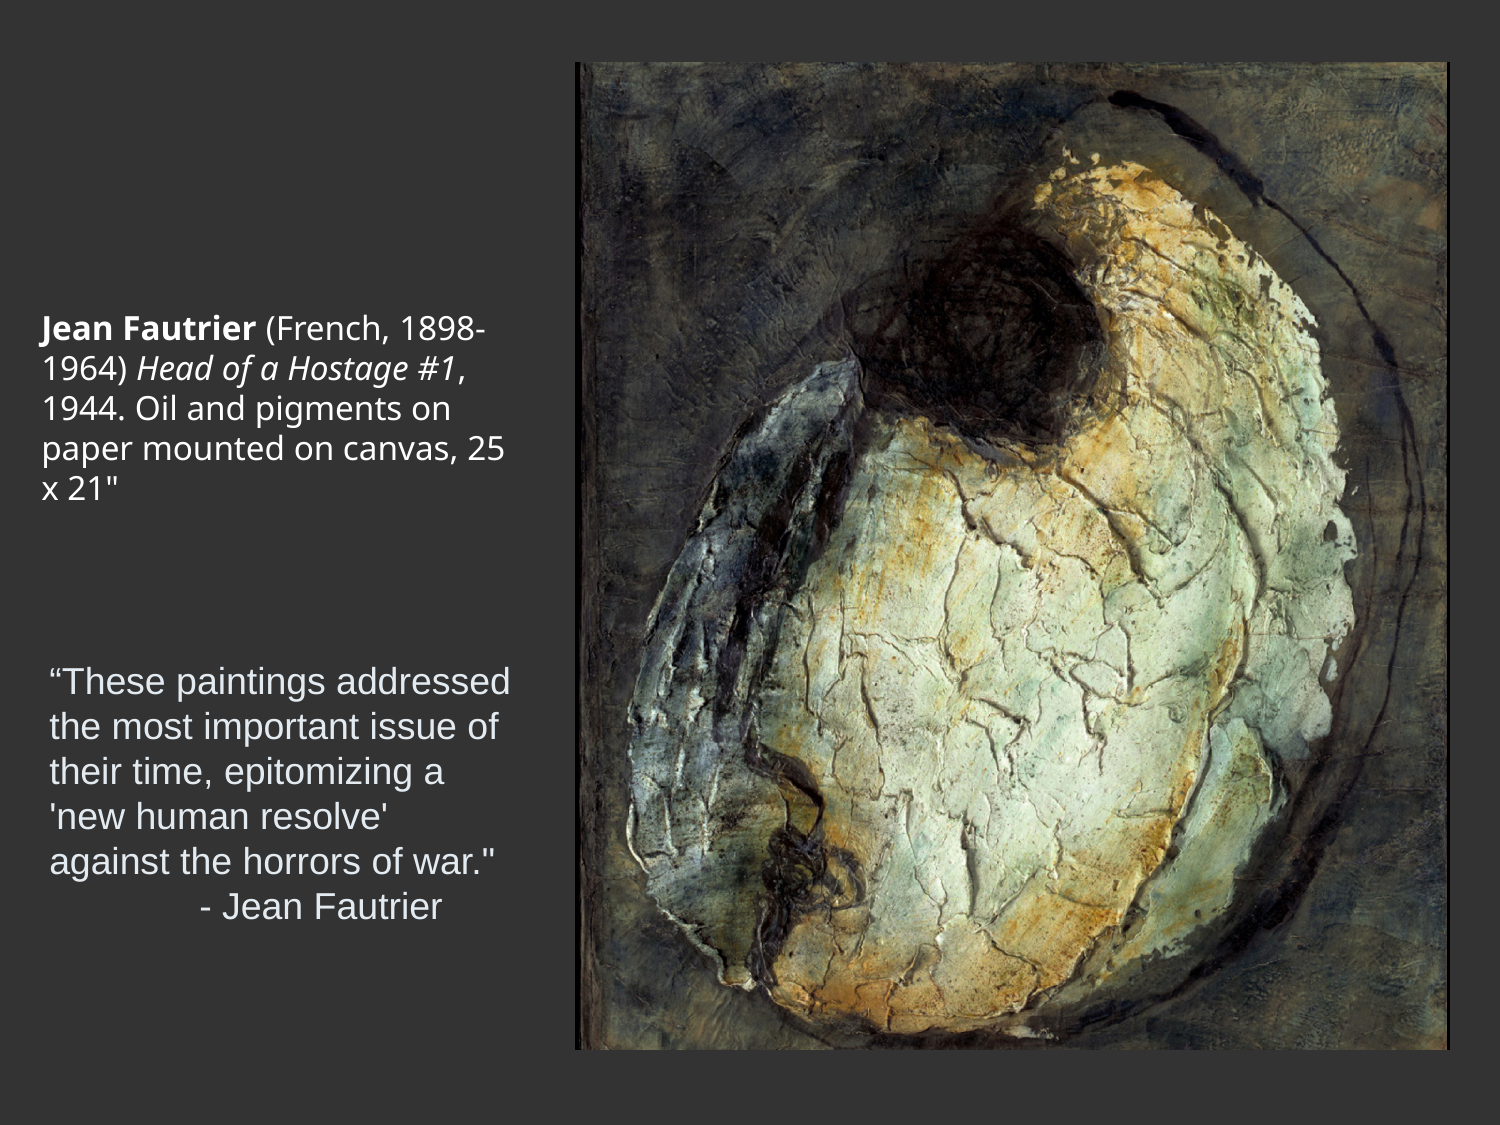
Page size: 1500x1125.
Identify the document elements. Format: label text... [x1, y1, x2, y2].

text_box “These paintings addressed the most important issue of their time, epitomizing a 'new human resolve' against the horrors of war." - Jean Fautrier [34, 649, 535, 935]
picture [574, 62, 1451, 1051]
text_box Jean Fautrier (French, 1898-1964) Head of a Hostage #1, 1944. Oil and pigments on paper mounted on canvas, 25 x 21" [26, 299, 538, 515]
